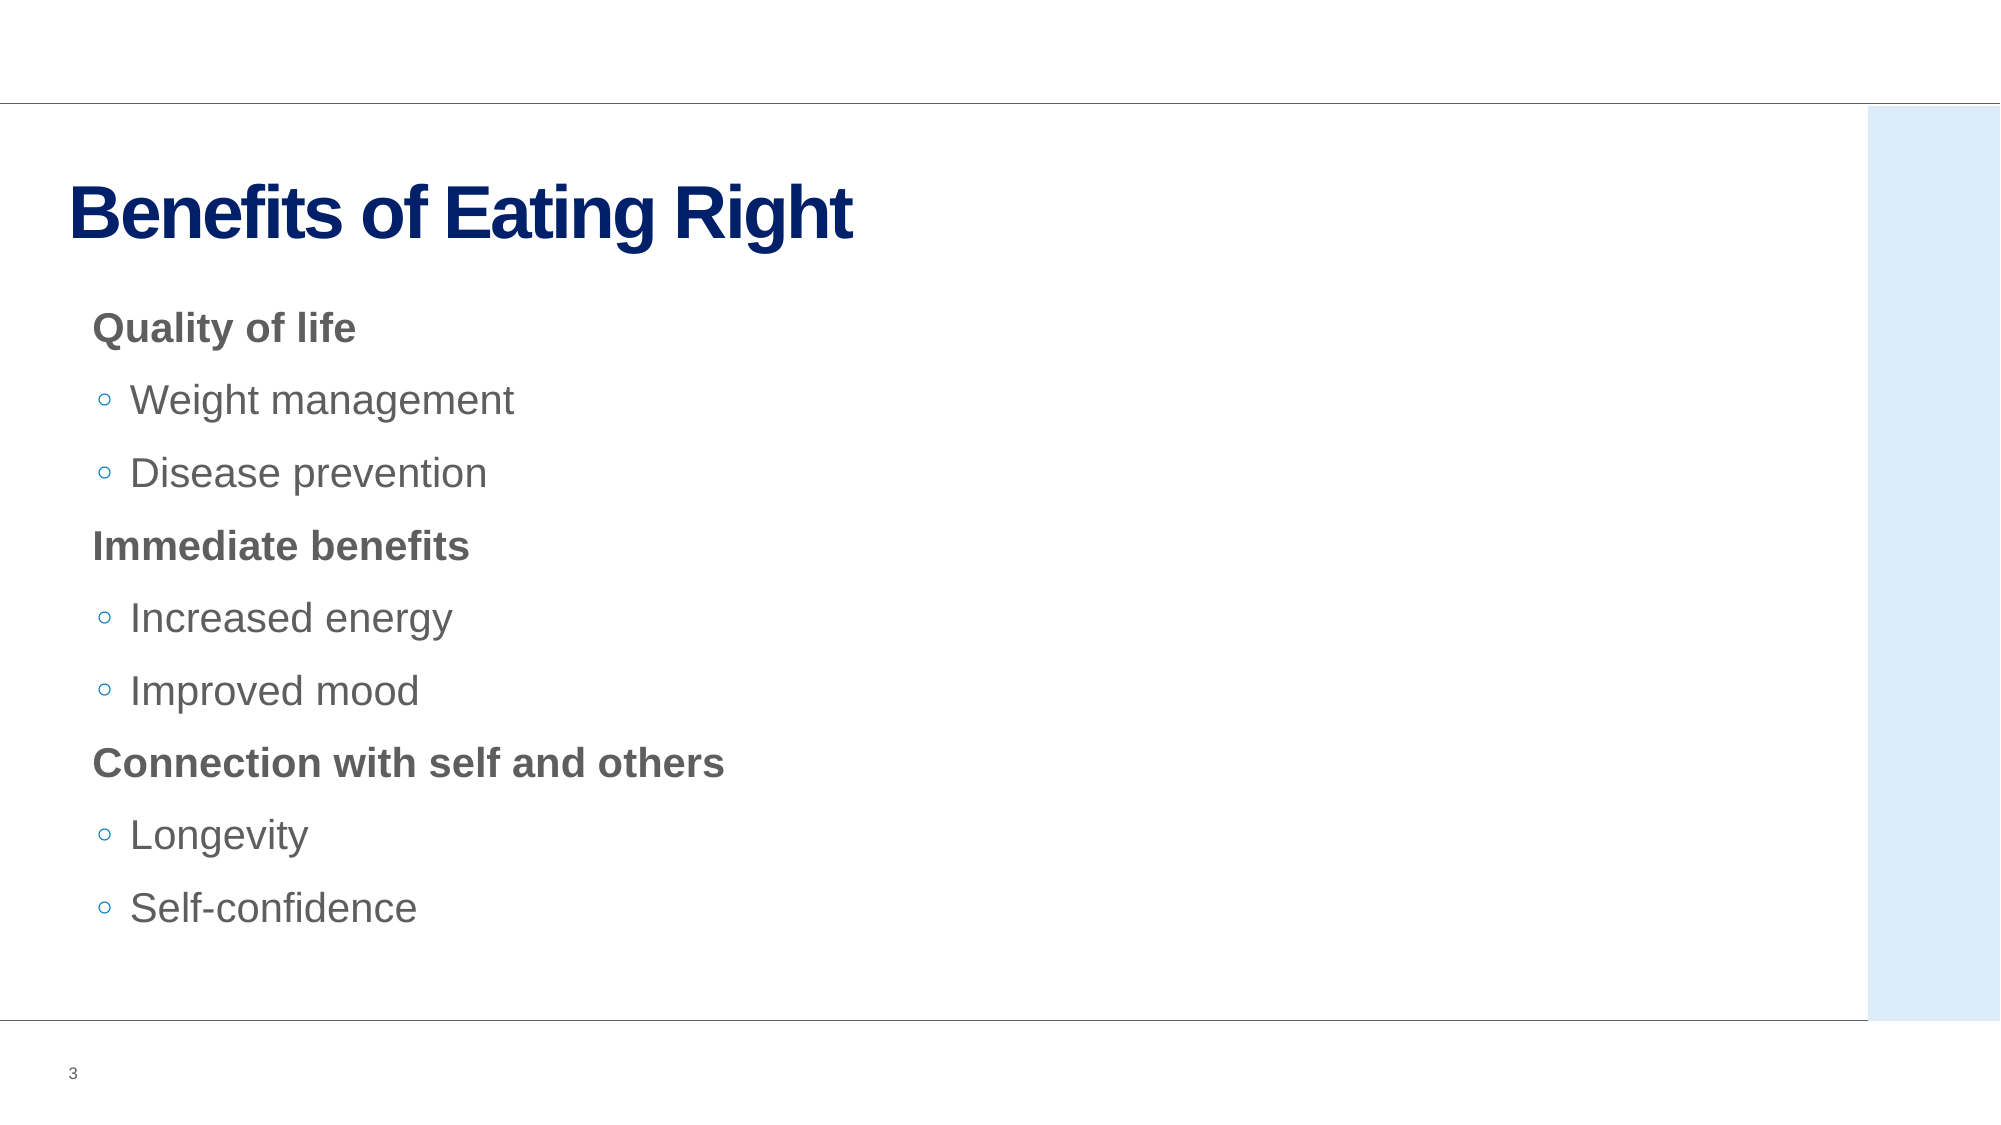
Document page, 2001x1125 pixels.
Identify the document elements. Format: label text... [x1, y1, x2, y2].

list Quality of life Weight management Disease prevention Immediate benefits Increased energy Improved mood Connection with self and others Longevity Self-confidence [92, 304, 1780, 983]
text_box [1867, 105, 2000, 1022]
slide_number 3 [68, 1042, 130, 1103]
title Benefits of Eating Right [68, 177, 1867, 267]
